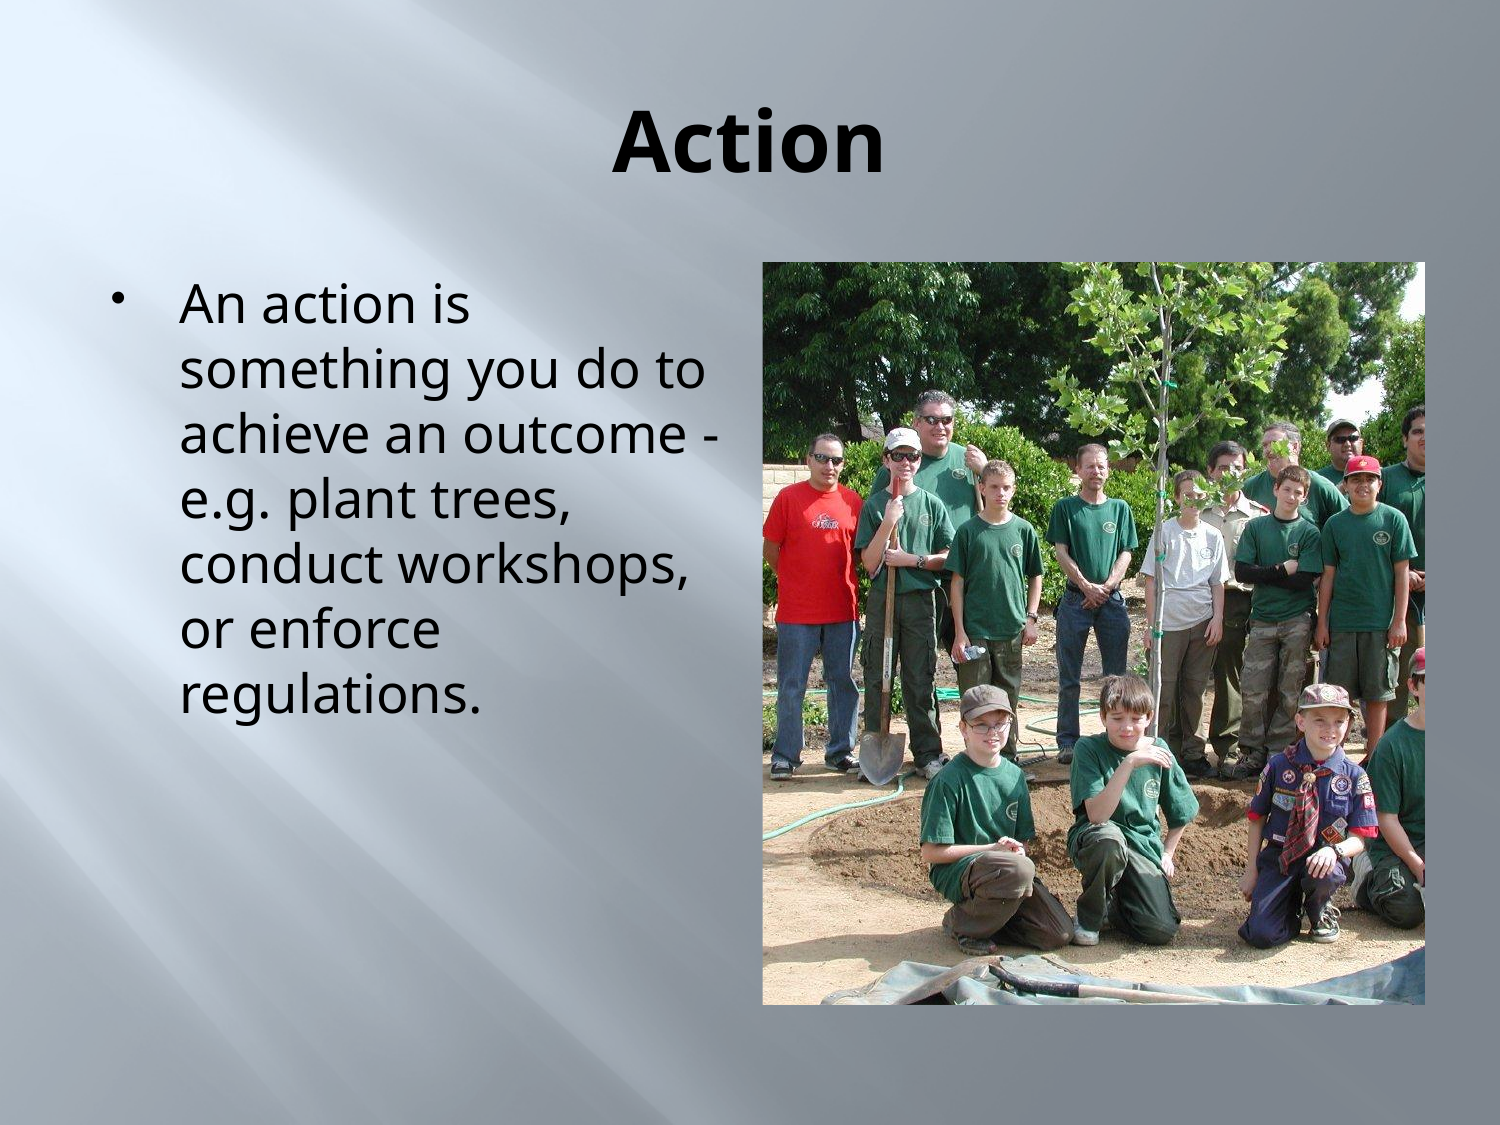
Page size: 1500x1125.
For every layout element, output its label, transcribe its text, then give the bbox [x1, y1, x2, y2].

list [762, 262, 1426, 1006]
list An action is something you do to achieve an outcome - e.g. plant trees, conduct workshops, or enforce regulations. [75, 262, 738, 1005]
title Action [75, 45, 1425, 233]
